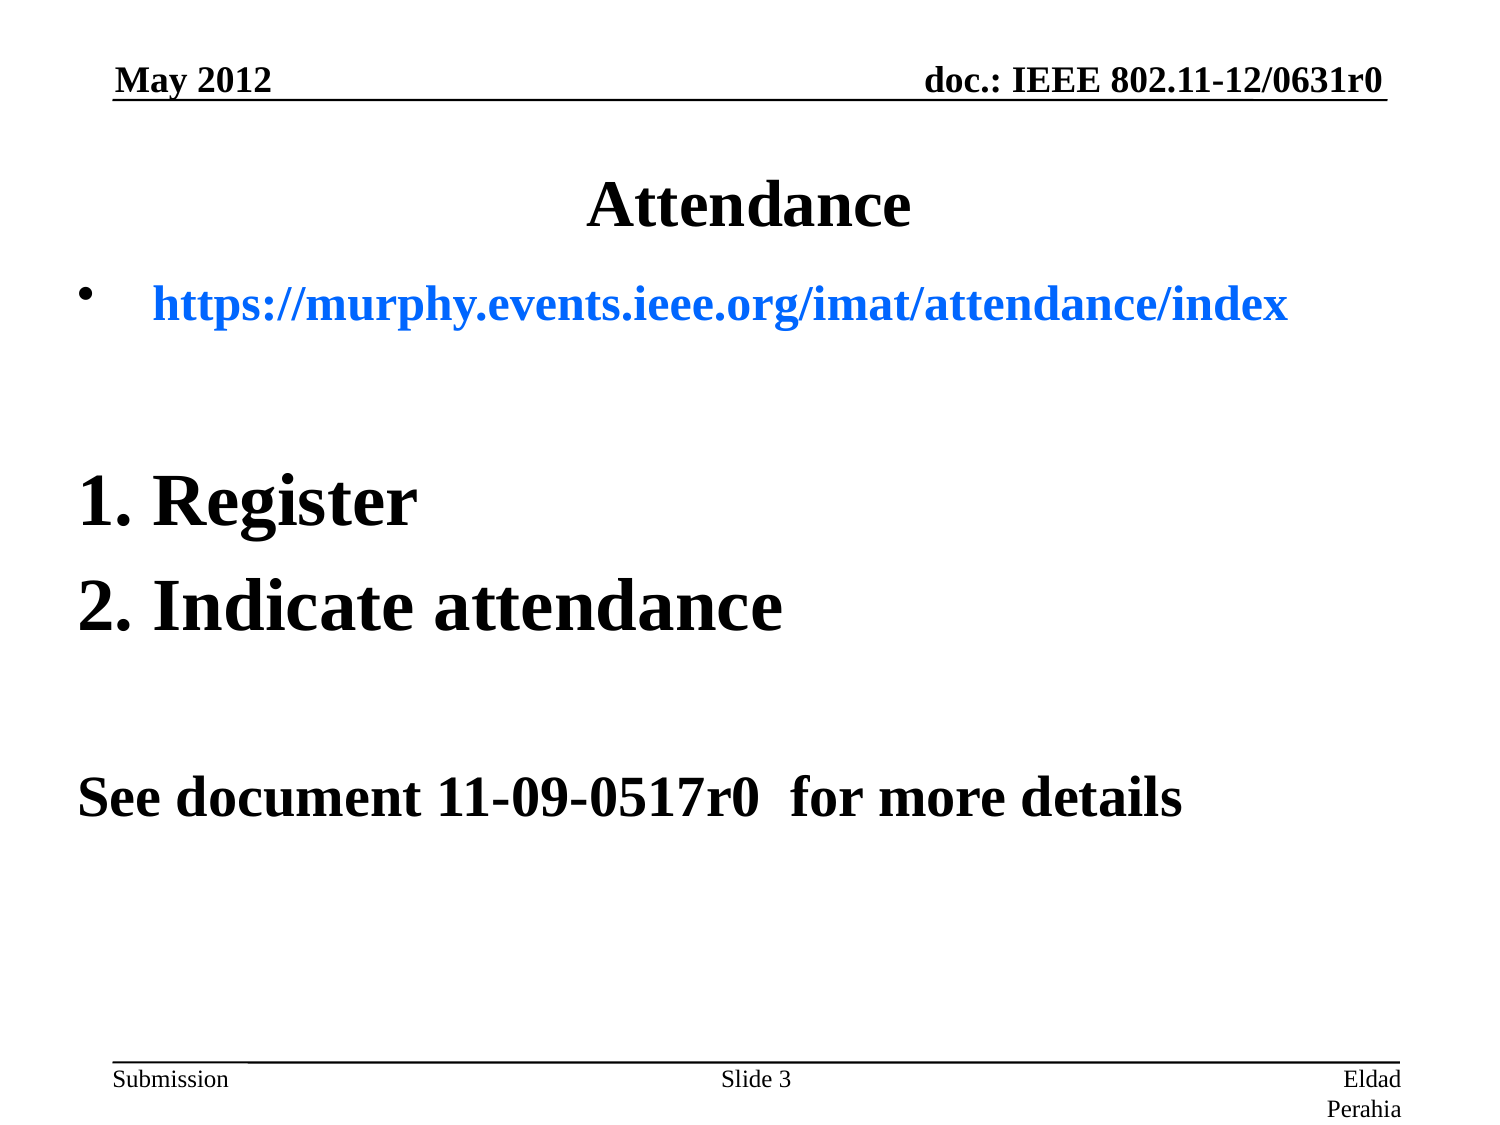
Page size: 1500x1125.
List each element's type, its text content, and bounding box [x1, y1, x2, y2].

slide_number Slide 3 [712, 1061, 800, 1093]
footer Eldad Perahia, Intel Corporation [1324, 1061, 1402, 1093]
text_box Attendance [112, 112, 1388, 262]
text_box https://murphy.events.ieee.org/imat/attendance/index Register Indicate attendance See document 11-09-0517r0 for more details [62, 262, 1388, 1000]
text_box May 2012 [114, 54, 273, 100]
